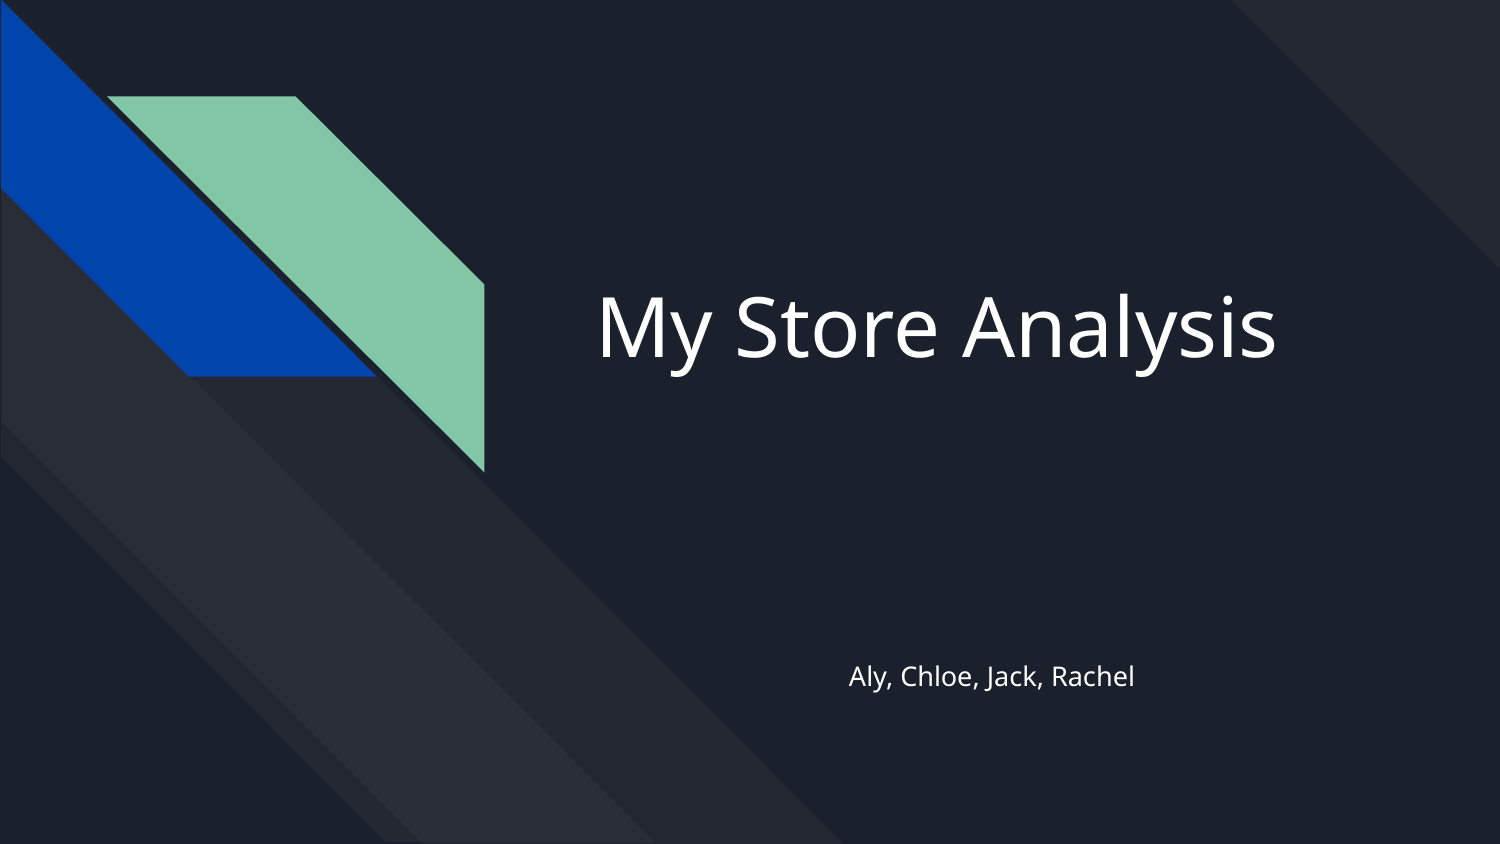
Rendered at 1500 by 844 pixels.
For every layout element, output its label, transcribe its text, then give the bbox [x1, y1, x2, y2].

subtitle Aly, Chloe, Jack, Rachel [833, 643, 1404, 727]
title My Store Analysis [580, 258, 1404, 518]
